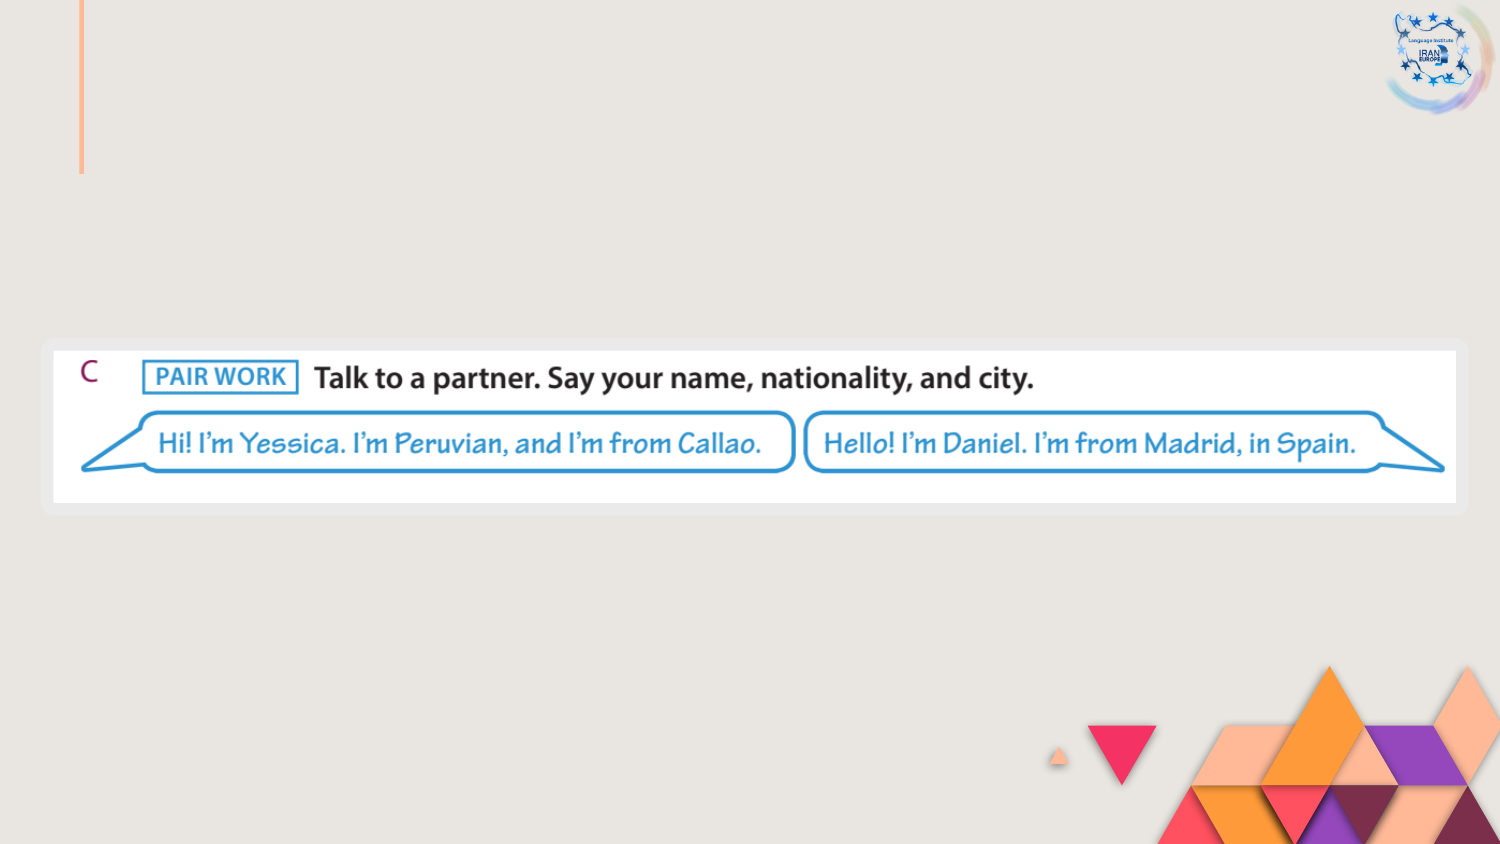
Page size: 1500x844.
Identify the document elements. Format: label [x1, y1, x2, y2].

picture [46, 344, 1463, 510]
picture [1379, 0, 1500, 118]
